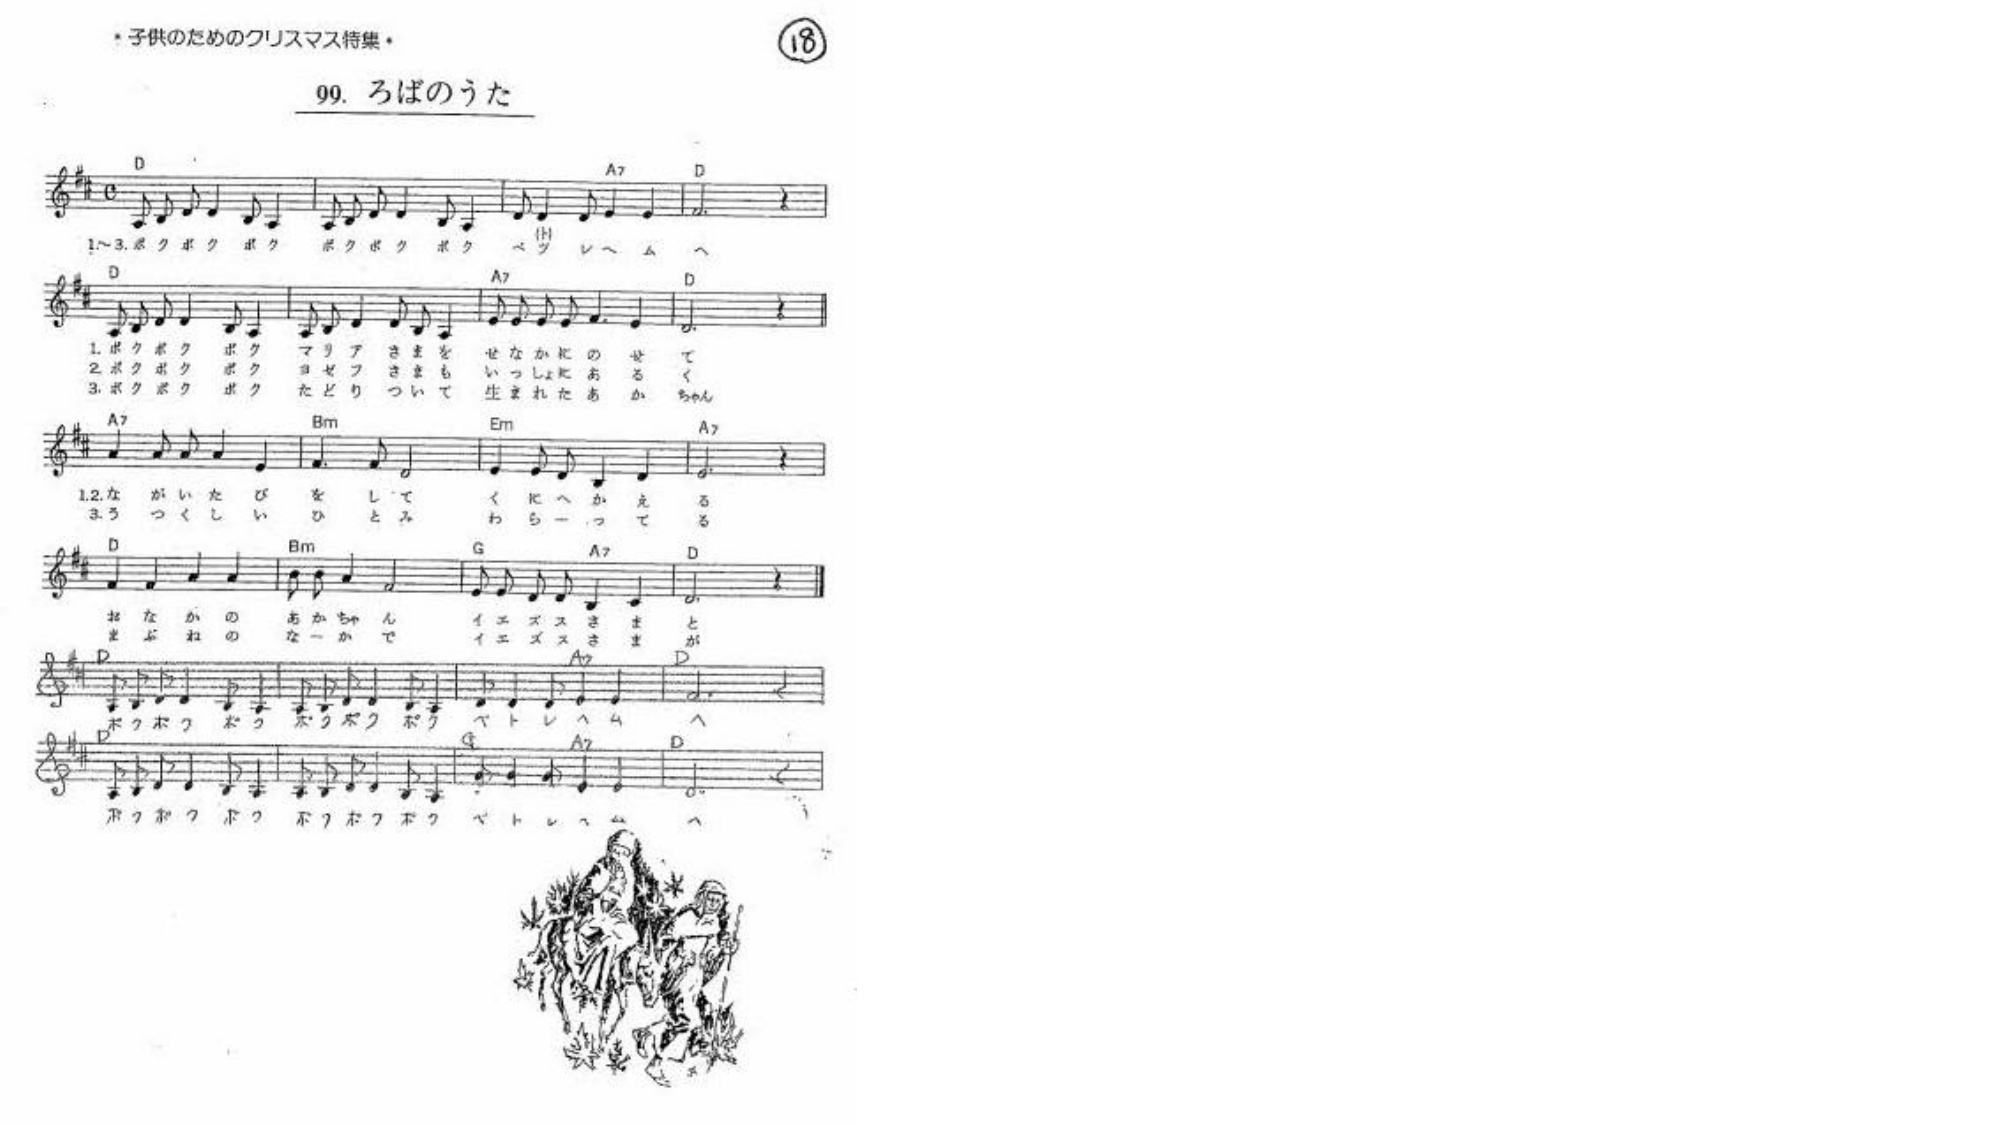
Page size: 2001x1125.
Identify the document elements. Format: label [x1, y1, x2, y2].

list [0, 0, 857, 1125]
